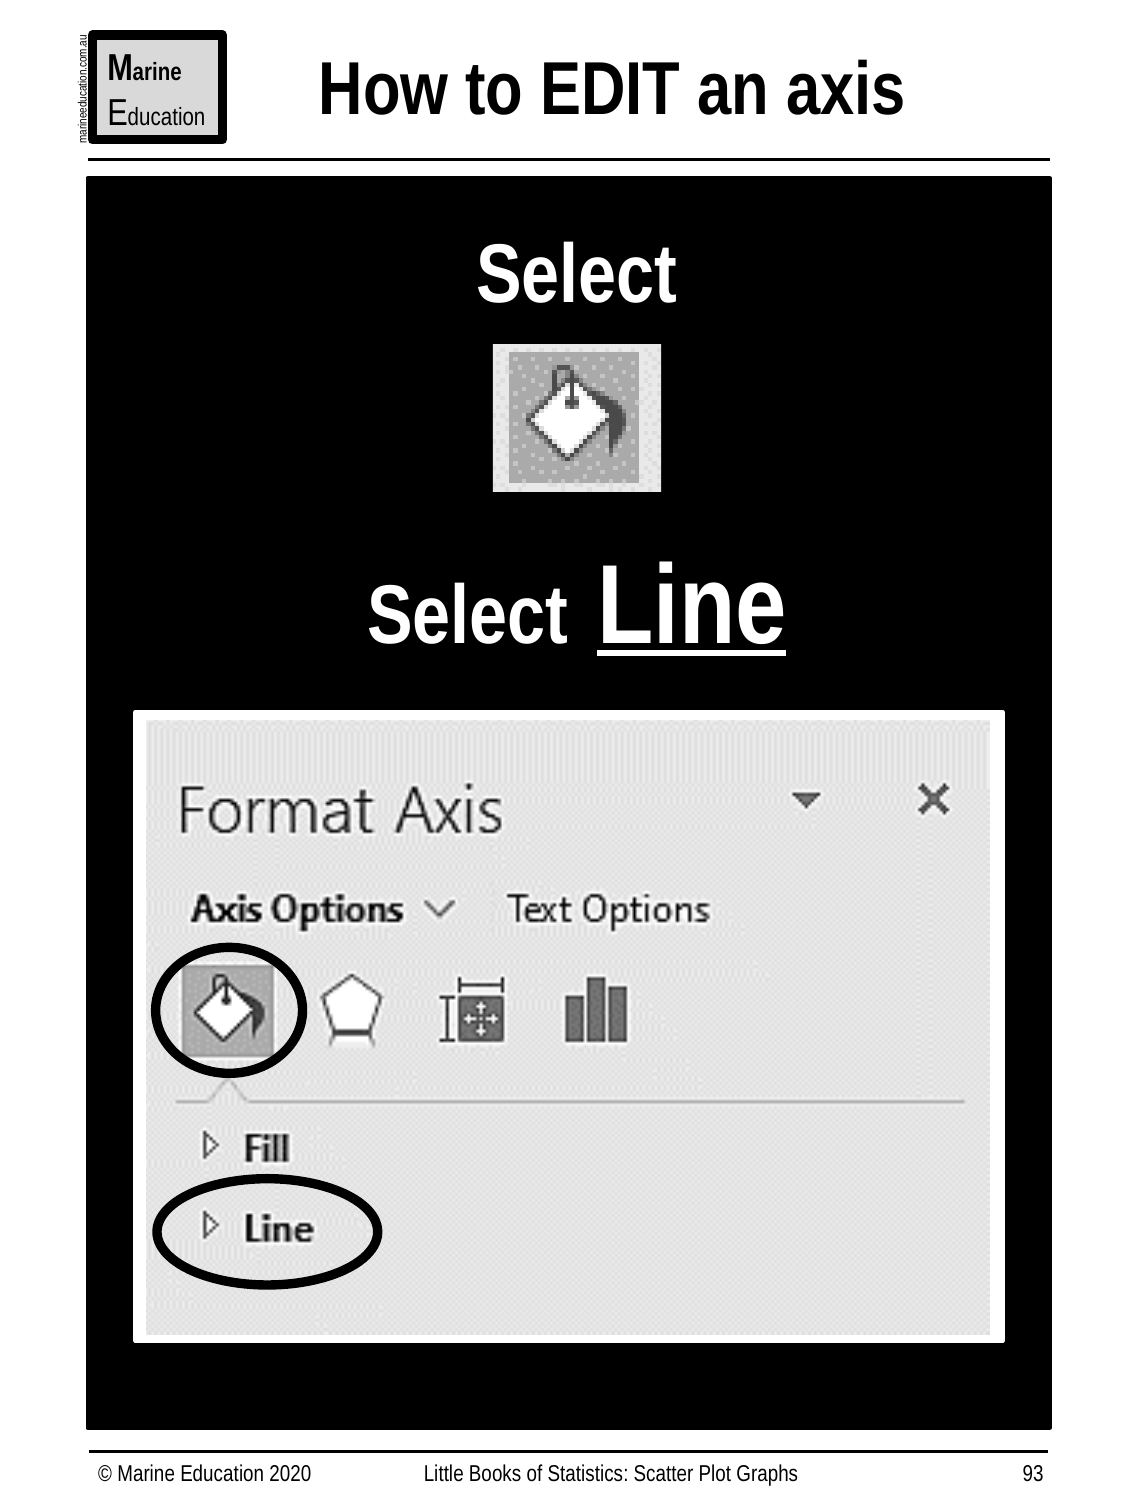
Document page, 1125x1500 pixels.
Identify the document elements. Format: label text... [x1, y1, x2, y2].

picture [146, 720, 990, 1335]
text_box © Marine Education 2020 [83, 1451, 445, 1500]
text_box Select Select Line [89, 211, 1065, 677]
text_box [133, 710, 1005, 1343]
text_box [86, 176, 1052, 1430]
text_box marineeducation.com.au [67, 0, 97, 159]
text_box Marine Education [97, 35, 223, 140]
picture [492, 343, 662, 492]
text_box Little Books of Statistics: Scatter Plot Graphs [445, 1460, 850, 1494]
text_box 93 [900, 1451, 1059, 1494]
text_box How to EDIT an axis [267, 32, 958, 138]
